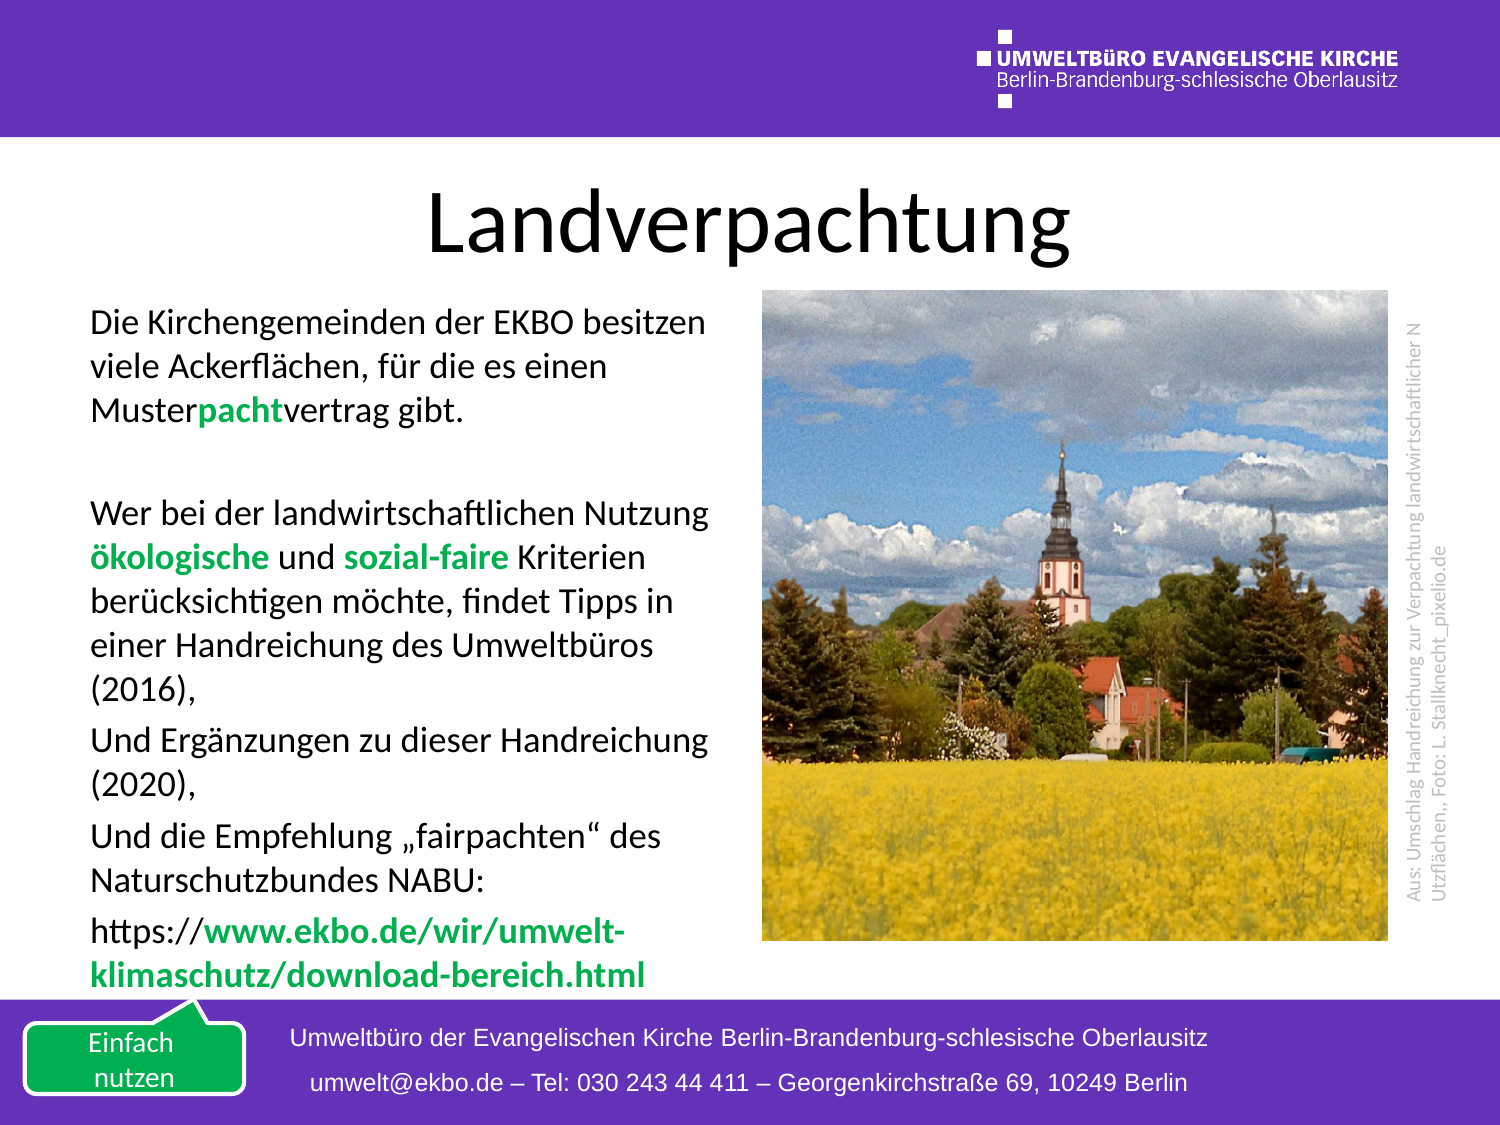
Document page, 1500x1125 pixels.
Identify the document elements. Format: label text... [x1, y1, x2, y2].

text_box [0, 999, 1500, 1125]
text_box Aus: Umschlag Handreichung zur Verpachtung landwirtschaftlicher N Utzflächen,, Foto: L. Stallknecht_pixelio.de [1393, 307, 1457, 918]
list Die Kirchengemeinden der EKBO besitzen viele Ackerflächen, für die es einen Musterpachtvertrag gibt. Wer bei der landwirtschaftlichen Nutzung ökologische und sozial-faire Kriterien berücksichtigen möchte, findet Tipps in einer Handreichung des Umweltbüros (2016), Und Ergänzungen zu dieser Handreichung (2020), Und die Empfehlung „fairpachten“ des Naturschutzbundes NABU: https://www.ekbo.de/wir/umwelt-klimaschutz/download-bereich.html [75, 290, 738, 997]
title Landverpachtung [75, 149, 1425, 309]
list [762, 289, 1389, 941]
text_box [0, 0, 1500, 138]
